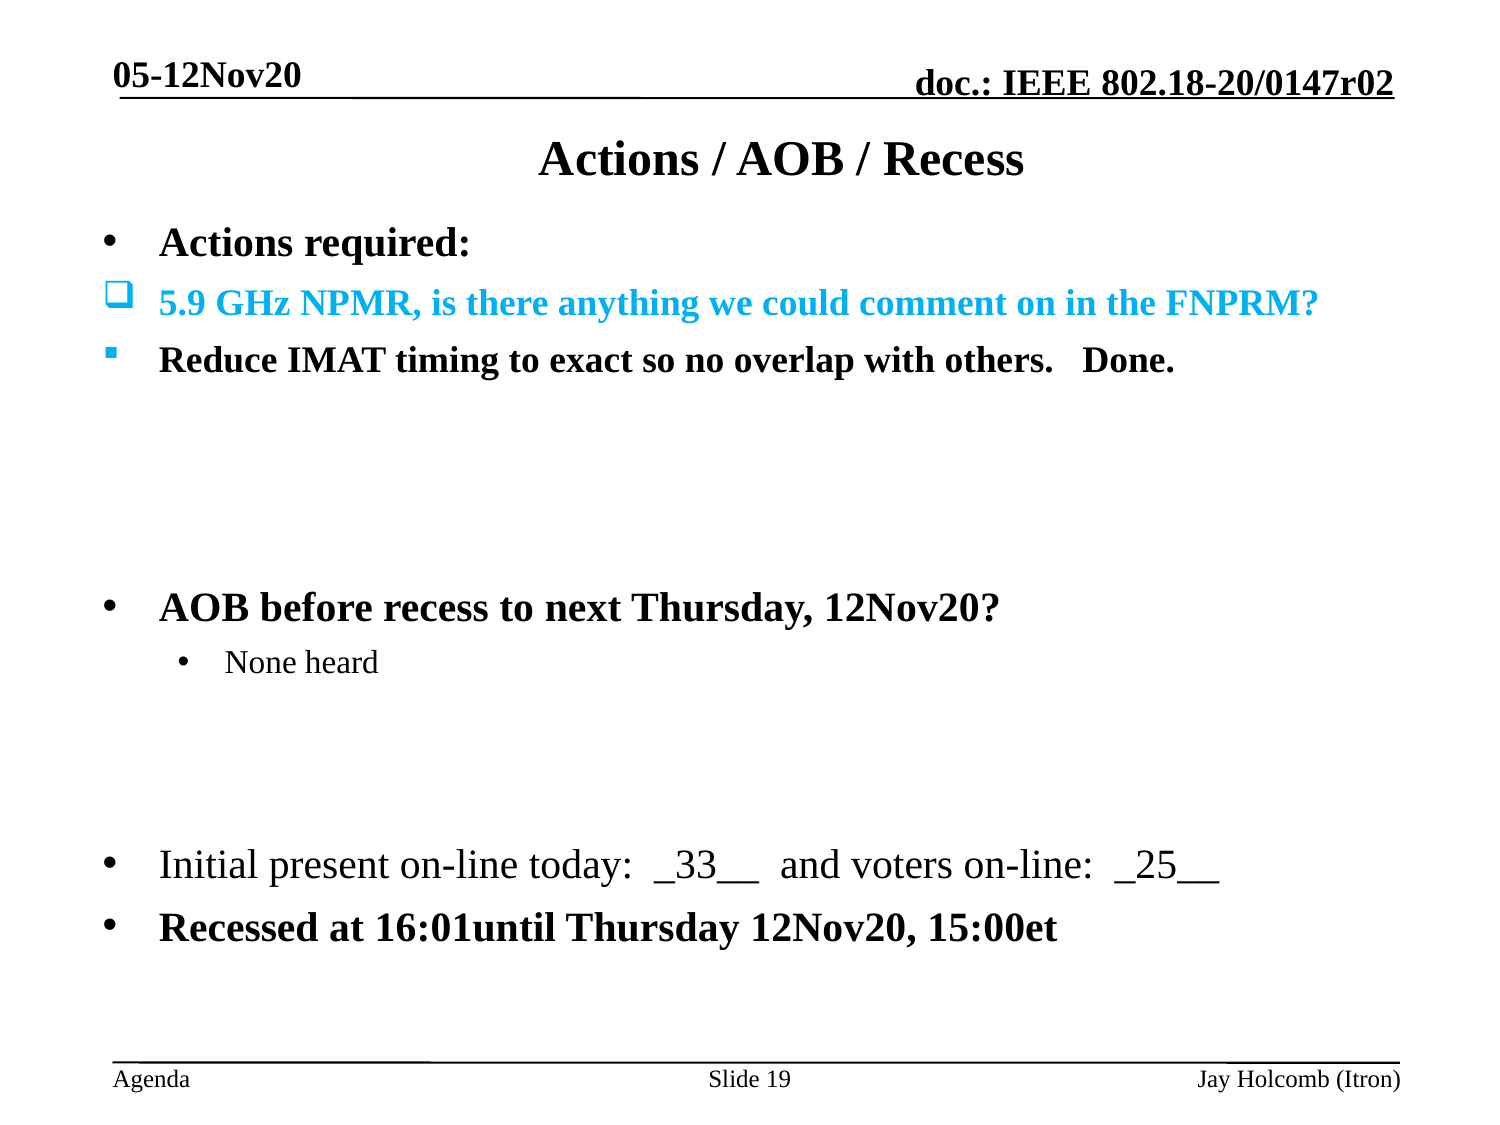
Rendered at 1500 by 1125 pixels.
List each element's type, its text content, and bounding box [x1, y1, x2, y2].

title Actions / AOB / Recess [114, 103, 1451, 208]
list Actions required: 5.9 GHz NPMR, is there anything we could comment on in the FNPRM? Reduce IMAT timing to exact so no overlap with others. Done. AOB before recess to next Thursday, 12Nov20? None heard Initial present on-line today: _33__ and voters on-line: _25__ Recessed at 16:01until Thursday 12Nov20, 15:00et [87, 207, 1425, 1063]
footer Jay Holcomb (Itron) [878, 1061, 1402, 1093]
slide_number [112, 49, 488, 95]
slide_number Slide 19 [699, 1061, 800, 1123]
